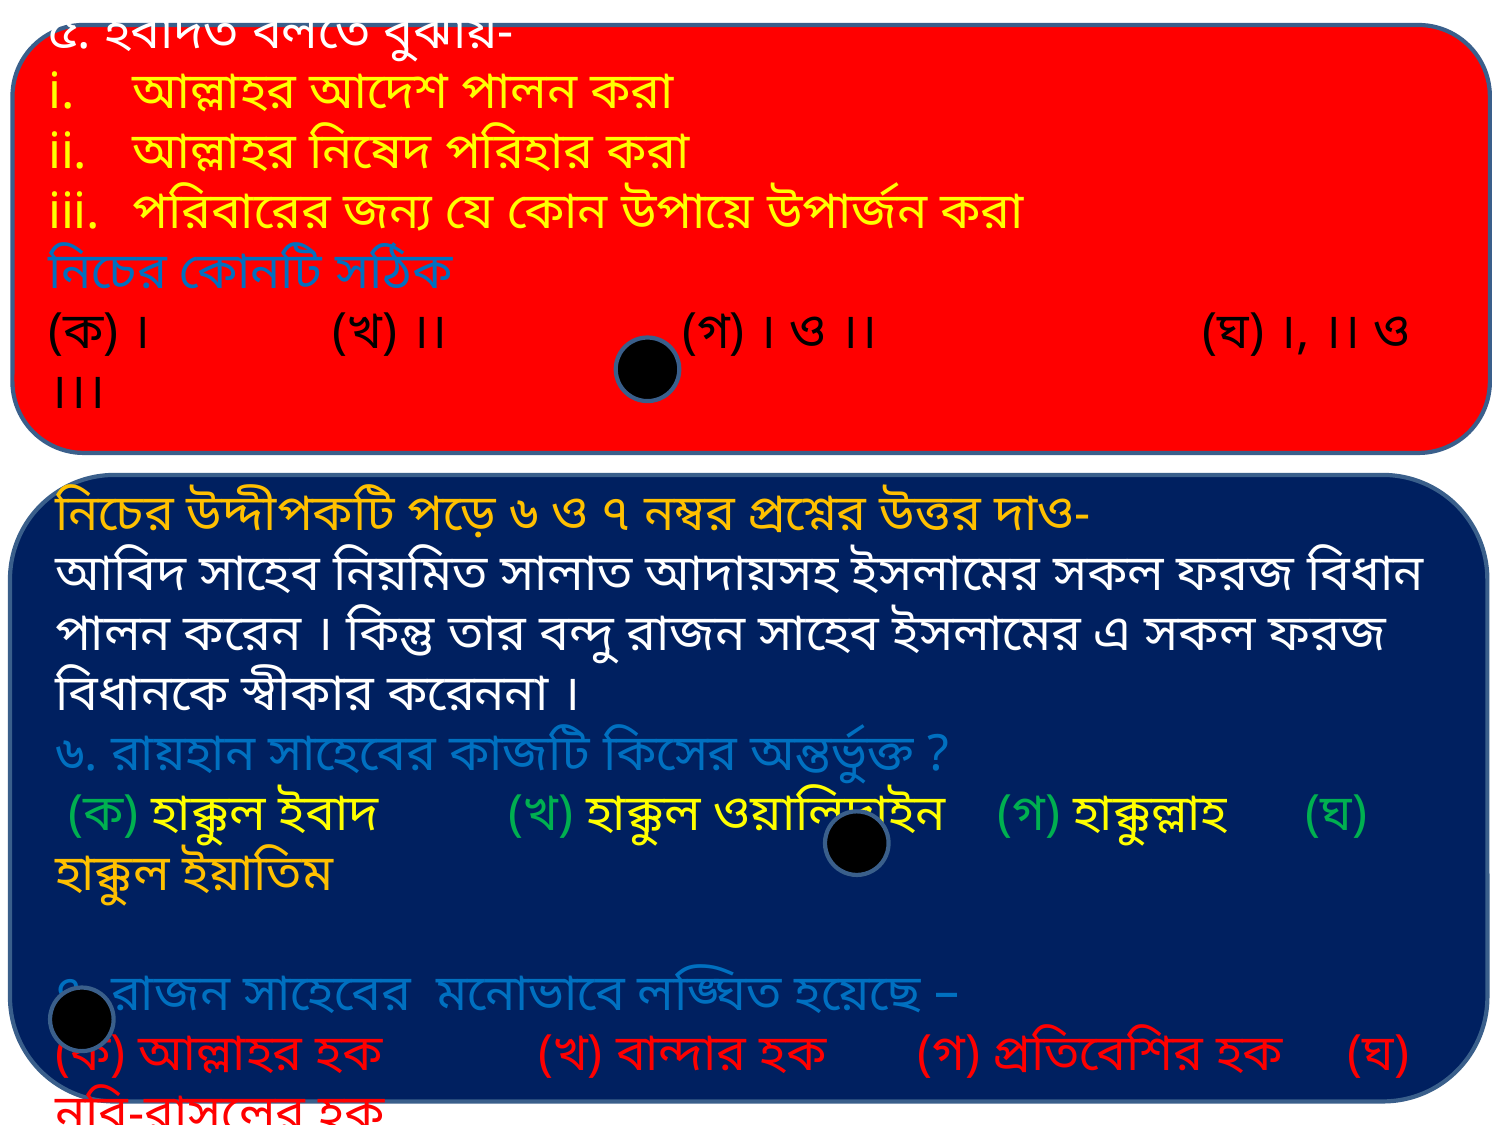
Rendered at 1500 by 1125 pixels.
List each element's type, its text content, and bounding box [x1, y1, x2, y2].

text_box নিচের উদ্দীপকটি পড়ে ৬ ও ৭ নম্বর প্রশ্নের উত্তর দাও- আবিদ সাহেব নিয়মিত সালাত আদায়সহ ইসলামের সকল ফরজ বিধান পালন করেন । কিন্তু তার বন্দু রাজন সাহেব ইসলামের এ সকল ফরজ বিধানকে স্বীকার করেননা । ৬. রায়হান সাহেবের কাজটি কিসের অন্তর্ভুক্ত ? (ক) হাক্কুল ইবাদ (খ) হাক্কুল ওয়ালিদাইন (গ) হাক্কুল্লাহ (ঘ) হাক্কুল ইয়াতিম ৭. রাজন সাহেবের মনোভাবে লঙ্ঘিত হয়েছে – (ক) আল্লাহর হক (খ) বান্দার হক (গ) প্রতিবেশির হক (ঘ) নবি-রাসুলের হক [7, 472, 1490, 1104]
text_box [47, 985, 116, 1054]
text_box [822, 809, 891, 878]
text_box [613, 335, 682, 404]
text_box ৫. ইবাদত বলতে বুঝায়- আল্লাহর আদেশ পালন করা আল্লাহর নিষেদ পরিহার করা পরিবারের জন্য যে কোন উপায়ে উপার্জন করা নিচের কোনটি সঠিক (ক) । (খ) ।। (গ) । ও ।। (ঘ) ।, ।। ও ।।। [10, 22, 1492, 456]
